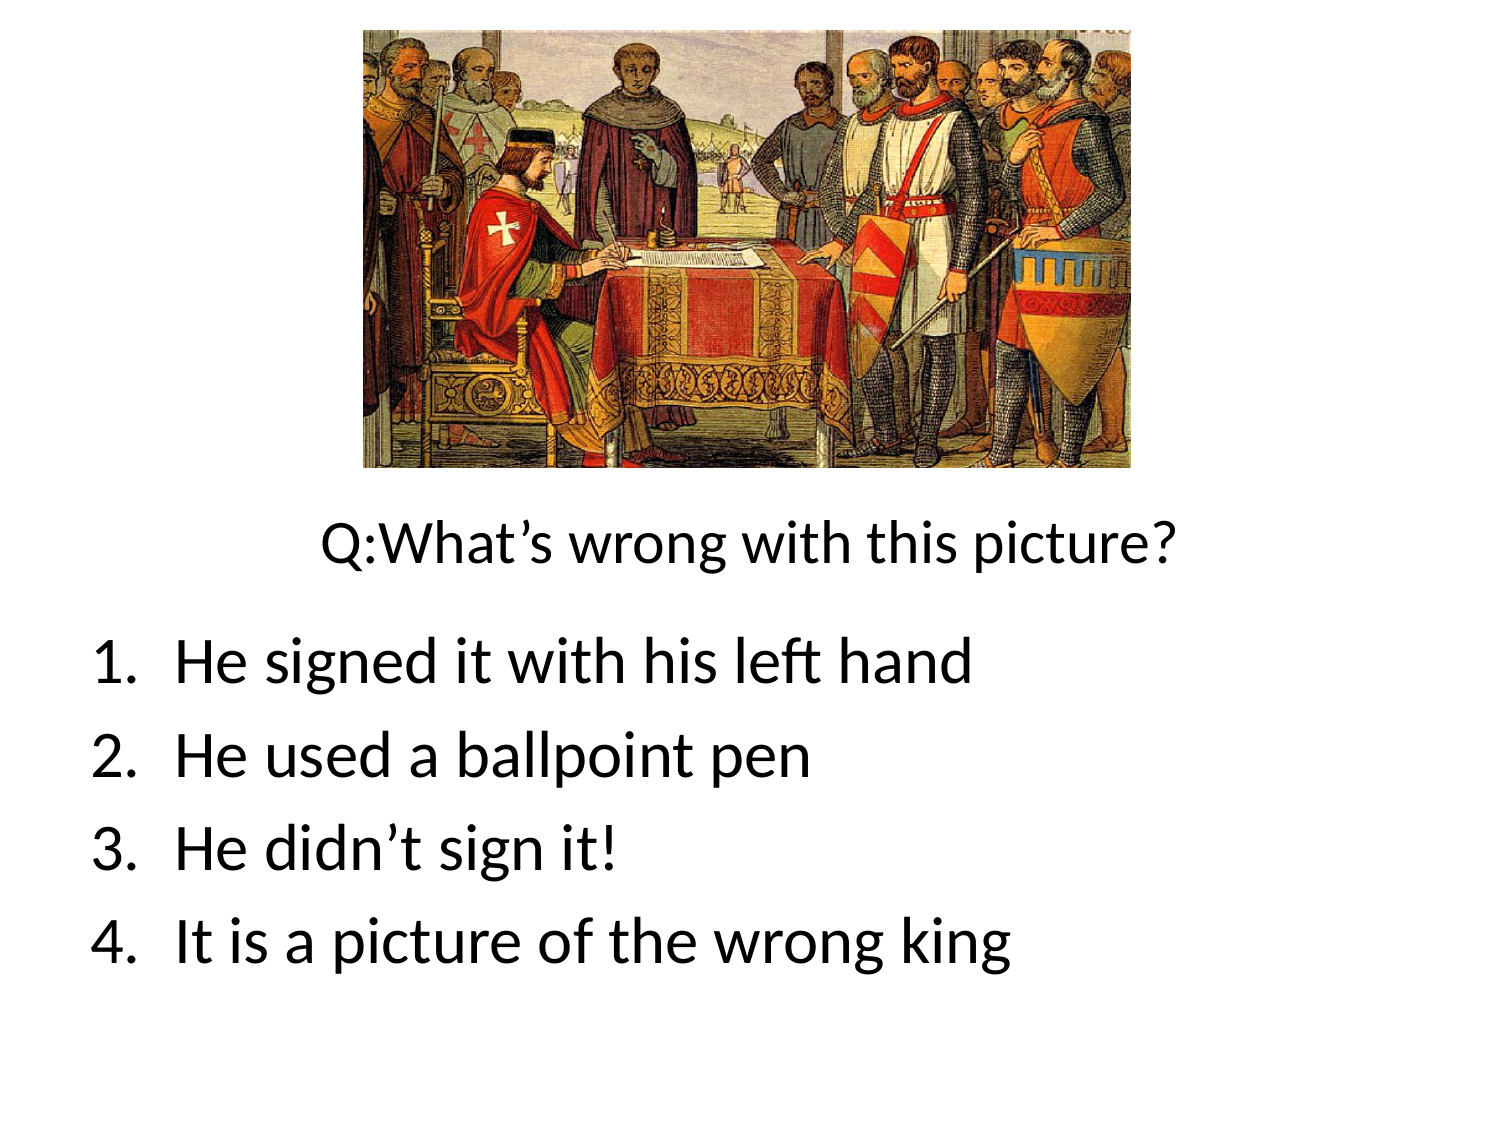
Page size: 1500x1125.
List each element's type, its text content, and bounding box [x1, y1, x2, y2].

list He signed it with his left hand He used a ballpoint pen He didn’t sign it! It is a picture of the wrong king [75, 609, 1425, 1059]
picture [362, 30, 1131, 469]
title Q:What’s wrong with this picture? [75, 45, 1425, 587]
